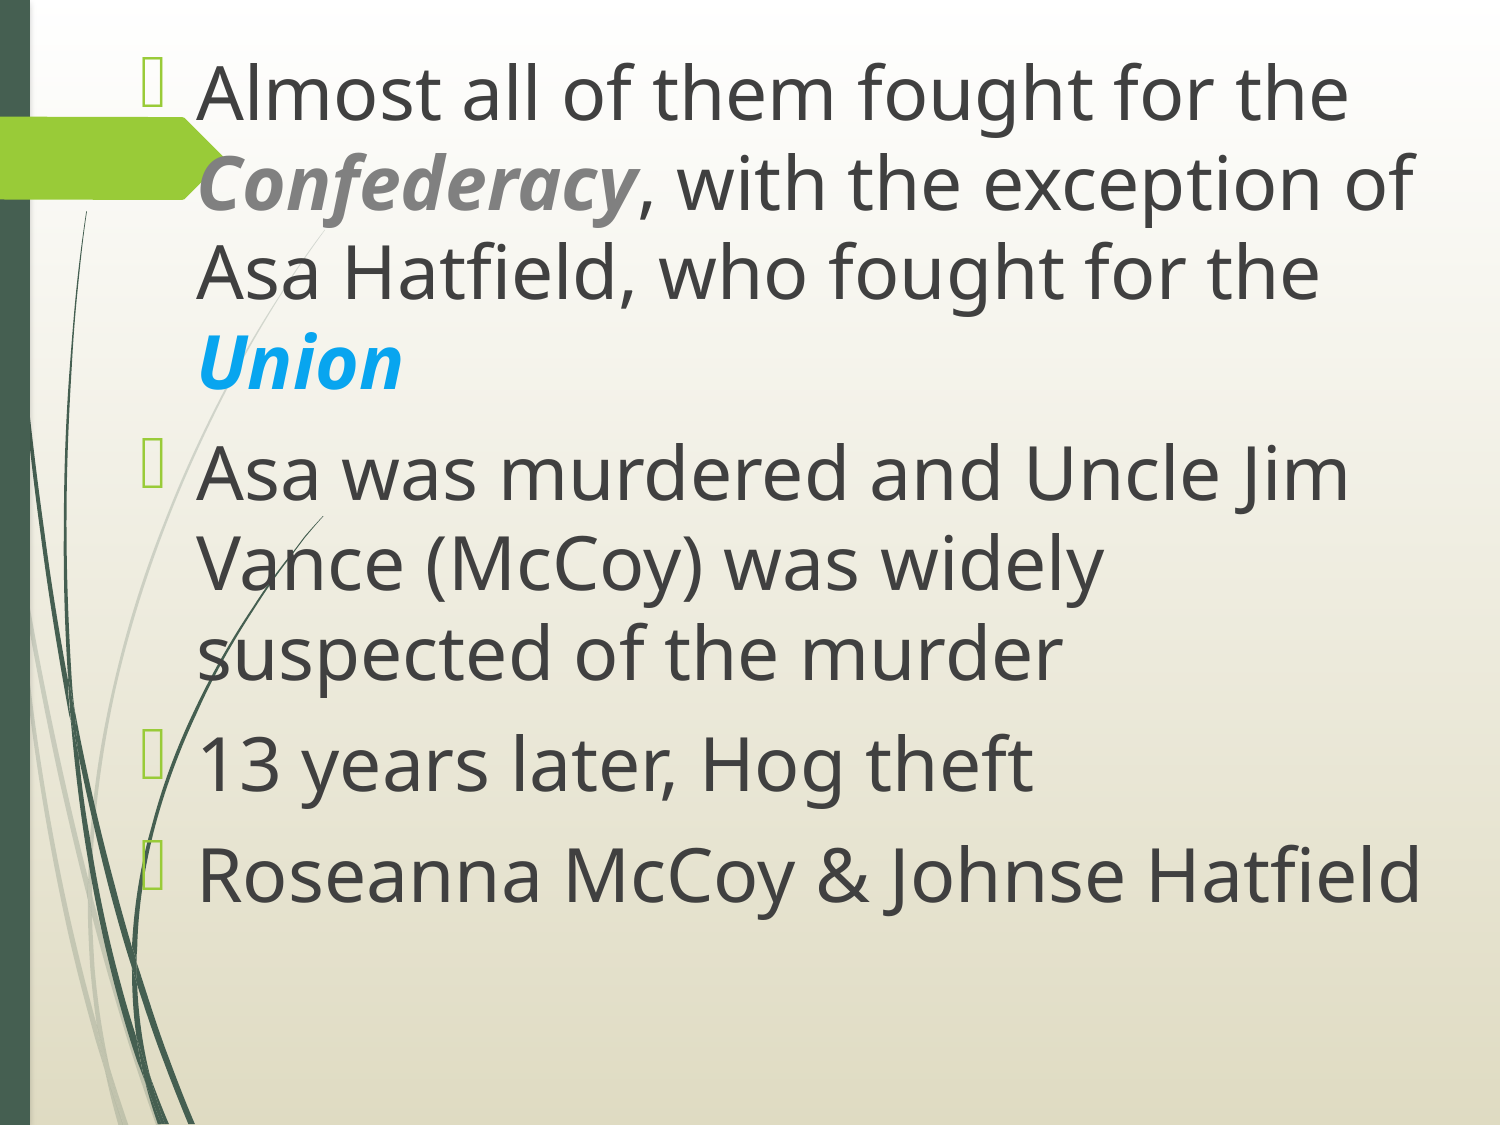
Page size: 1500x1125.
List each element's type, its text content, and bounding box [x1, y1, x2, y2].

list Almost all of them fought for the Confederacy, with the exception of Asa Hatfield, who fought for the Union Asa was murdered and Uncle Jim Vance (McCoy) was widely suspected of the murder 13 years later, Hog theft Roseanna McCoy & Johnse Hatfield [125, 37, 1475, 775]
